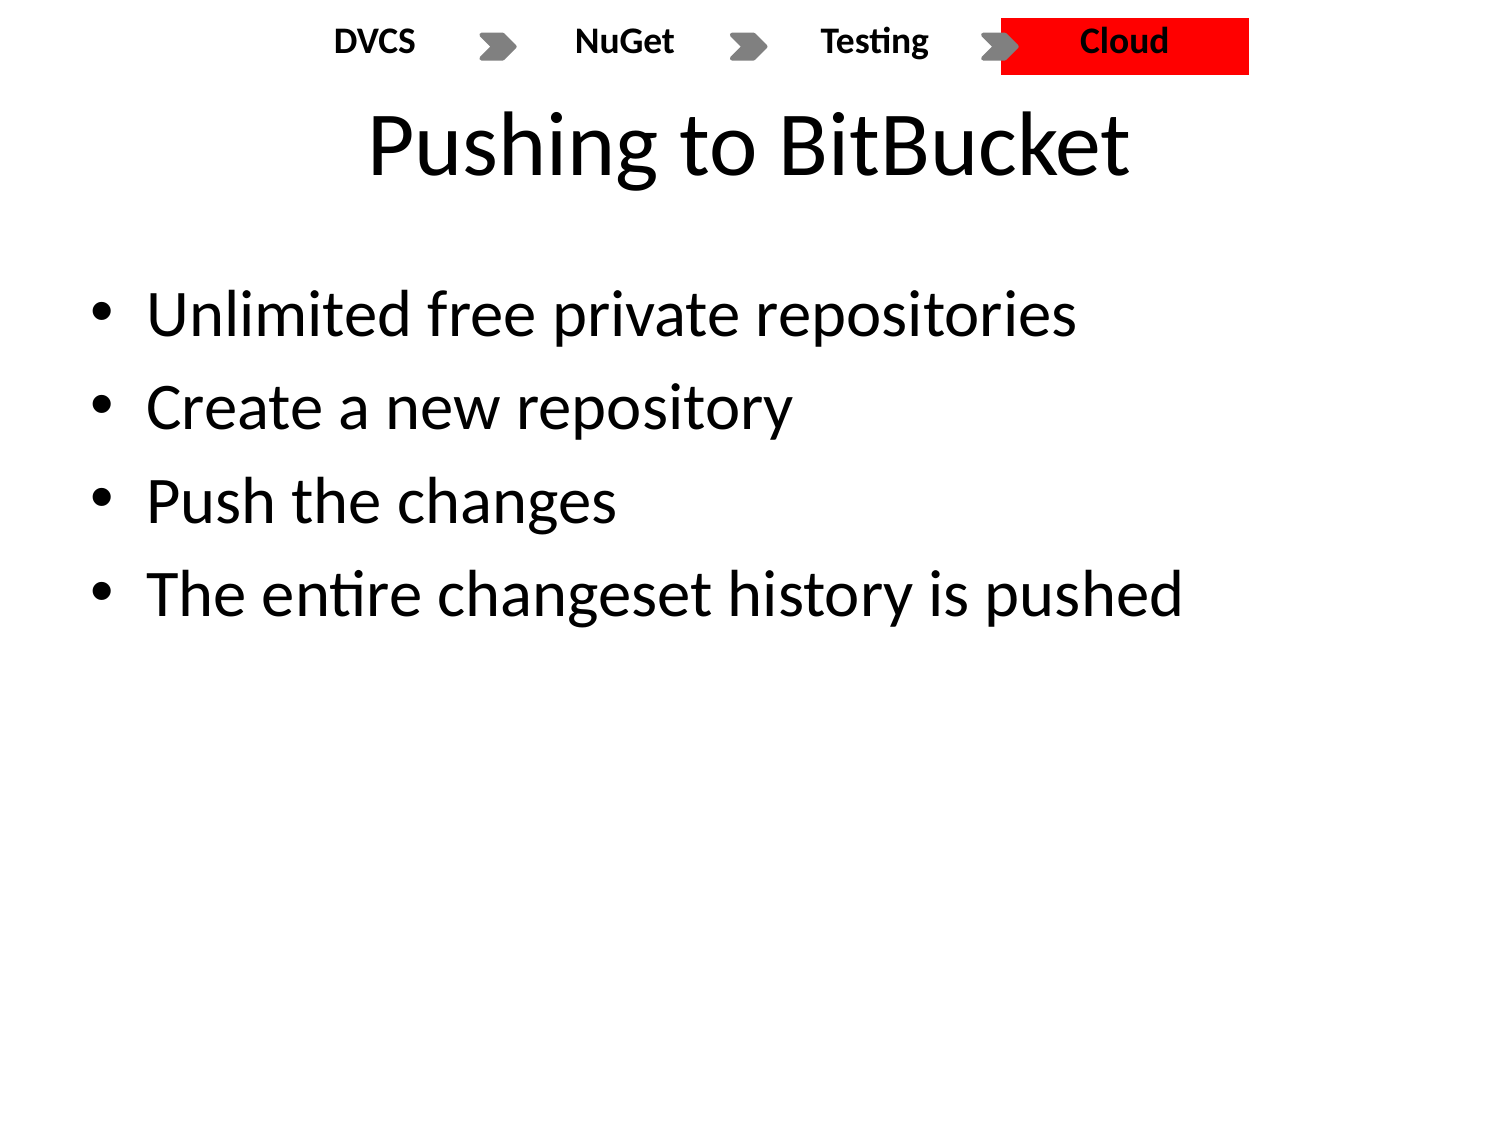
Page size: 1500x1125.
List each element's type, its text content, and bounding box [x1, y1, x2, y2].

title Pushing to BitBucket [75, 45, 1425, 233]
list Unlimited free private repositories Create a new repository Push the changes The entire changeset history is pushed [75, 262, 1425, 1005]
